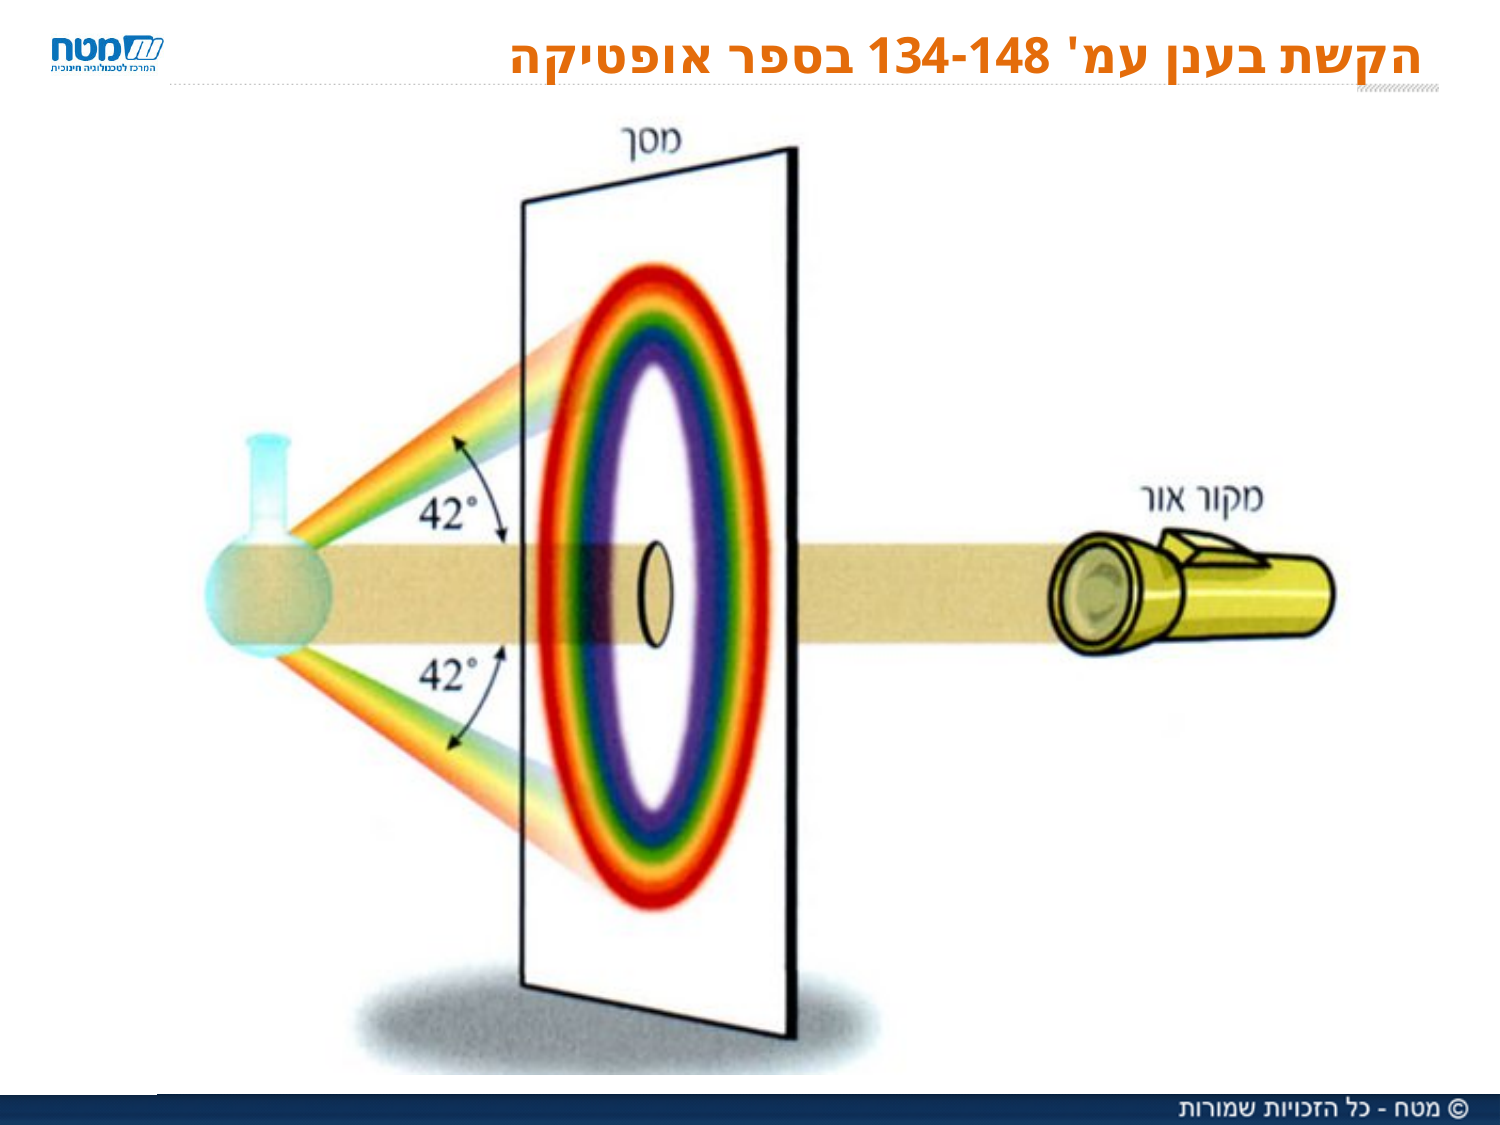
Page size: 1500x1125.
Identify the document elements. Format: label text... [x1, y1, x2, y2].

picture [98, 81, 1439, 1076]
picture [0, 1094, 1500, 1125]
picture [41, 30, 165, 79]
title הקשת בענן עמ' 134-148 בספר אופטיקה [178, 15, 1439, 75]
